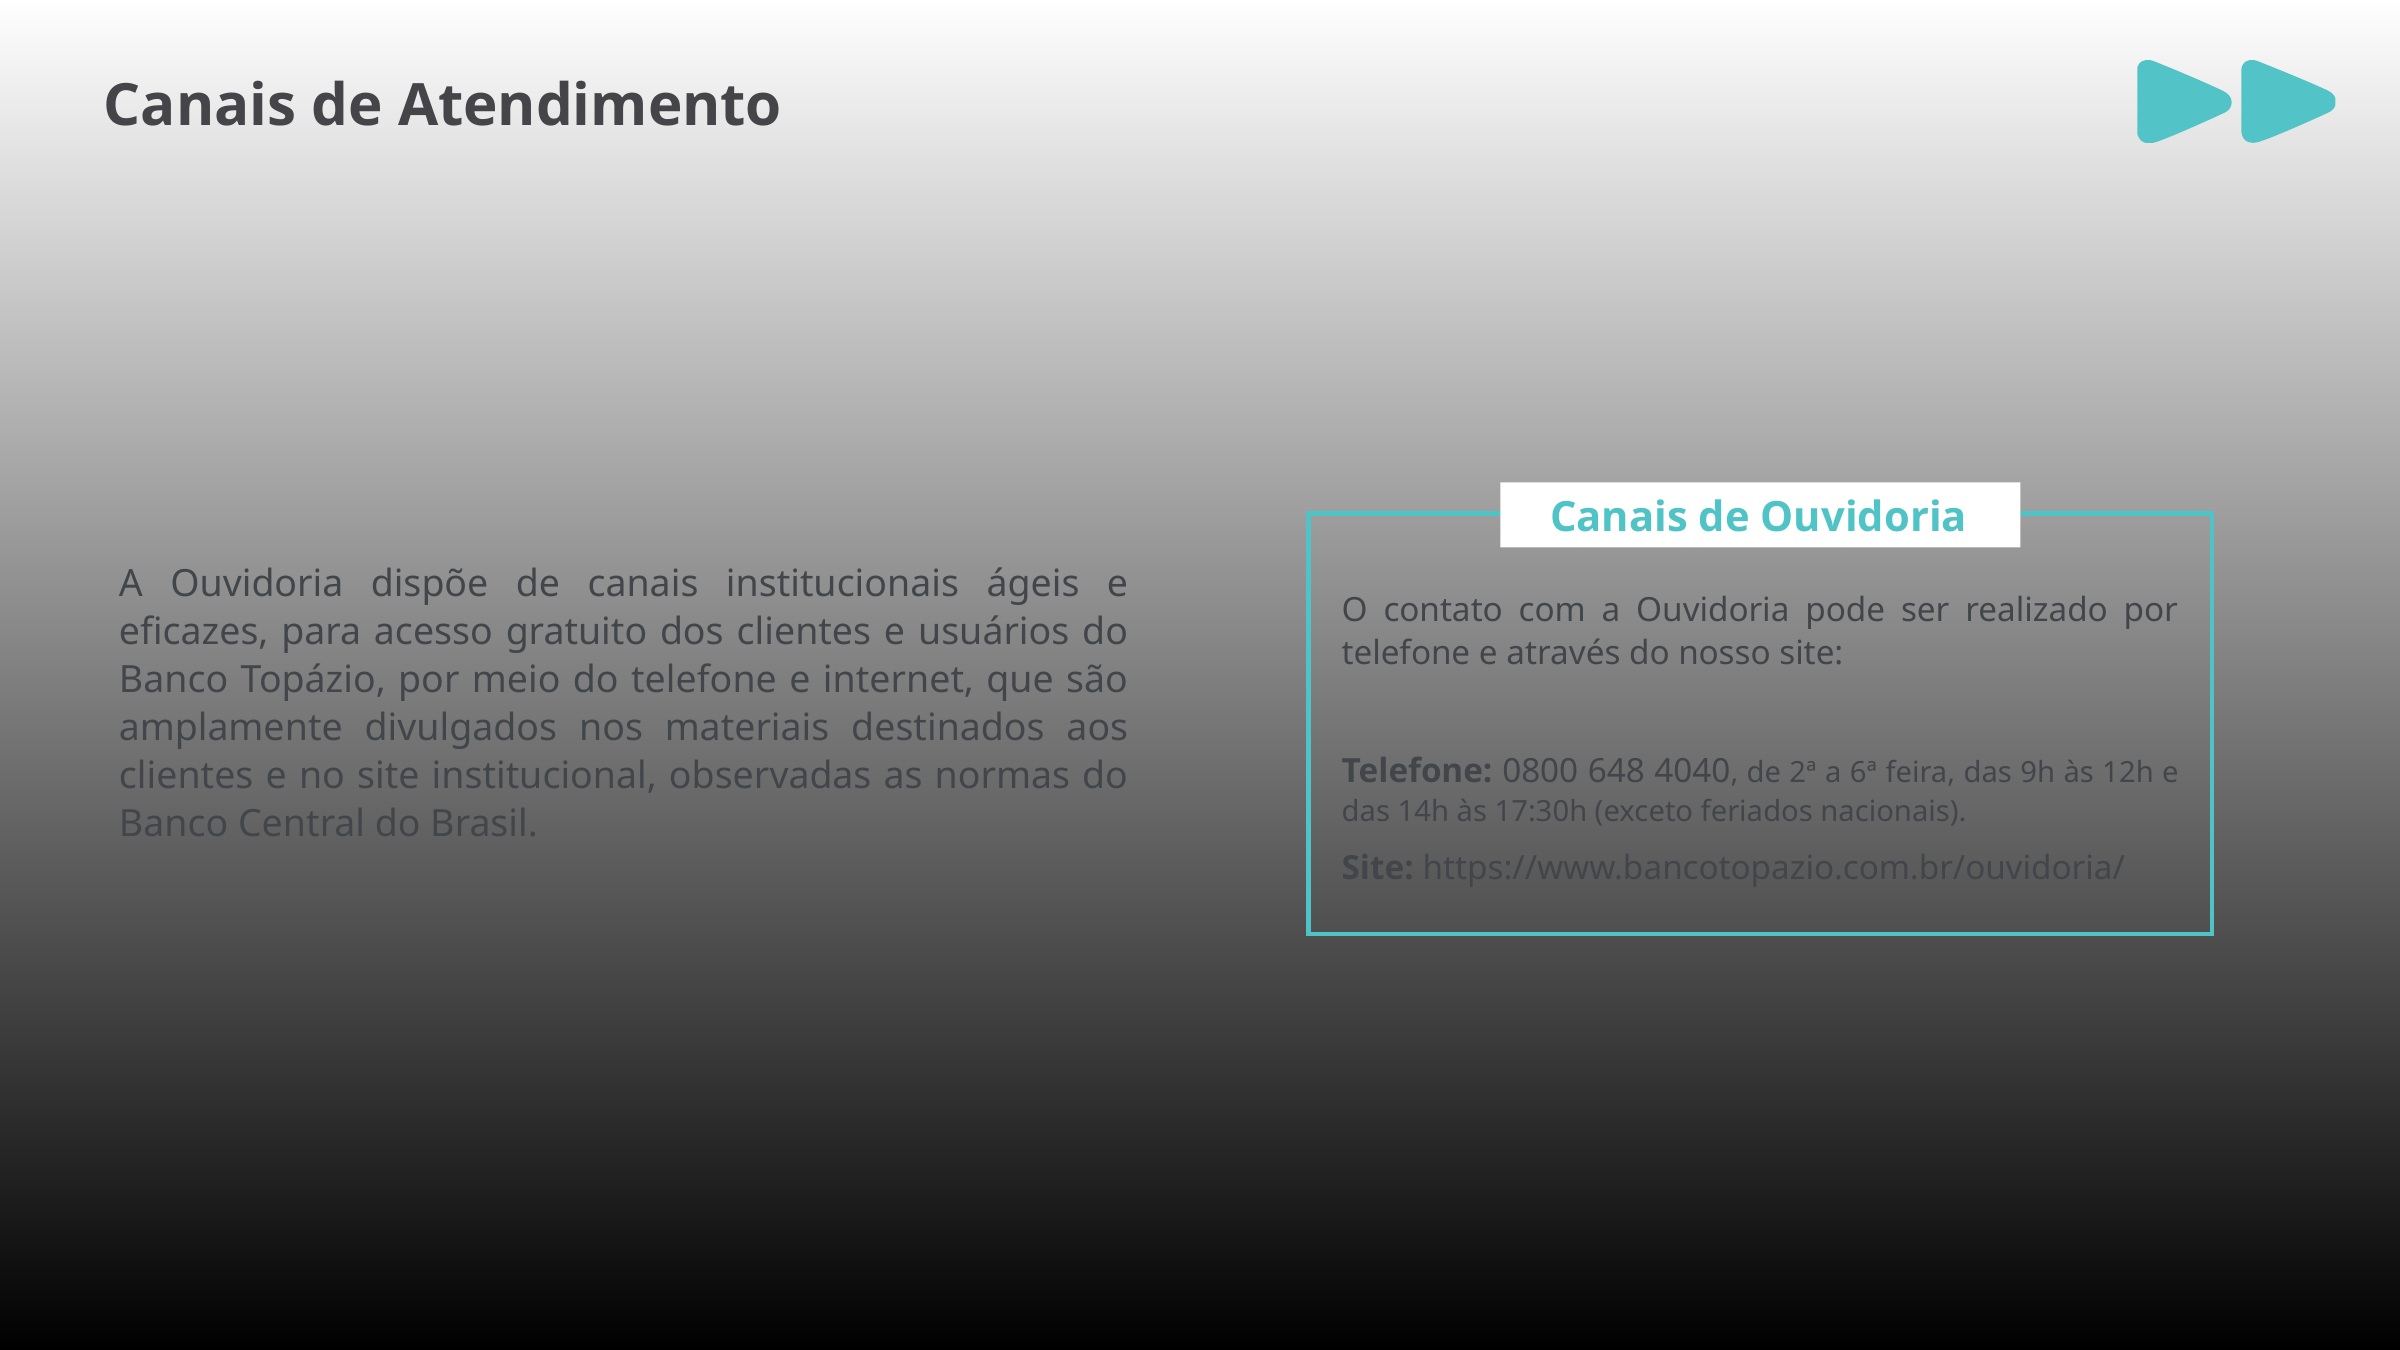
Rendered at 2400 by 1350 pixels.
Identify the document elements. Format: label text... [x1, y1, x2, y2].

picture [2137, 59, 2336, 143]
text_box [1308, 513, 2213, 935]
text_box Canais de Ouvidoria [1533, 482, 1985, 548]
text_box O contato com a Ouvidoria pode ser realizado por telefone e através do nosso site: Telefone: 0800 648 4040, de 2ª a 6ª feira, das 9h às 12h e das 14h às 17:30h (exceto feriados nacionais). Site: https://www.bancotopazio.com.br/ouvidoria/ [1326, 578, 2194, 951]
text_box Canais de Atendimento [89, 59, 798, 145]
text_box A Ouvidoria dispõe de canais institucionais ágeis e eficazes, para acesso gratuito dos clientes e usuários do Banco Topázio, por meio do telefone e internet, que são amplamente divulgados nos materiais destinados aos clientes e no site institucional, observadas as normas do Banco Central do Brasil. [104, 548, 1144, 1023]
text_box [1499, 481, 2021, 548]
